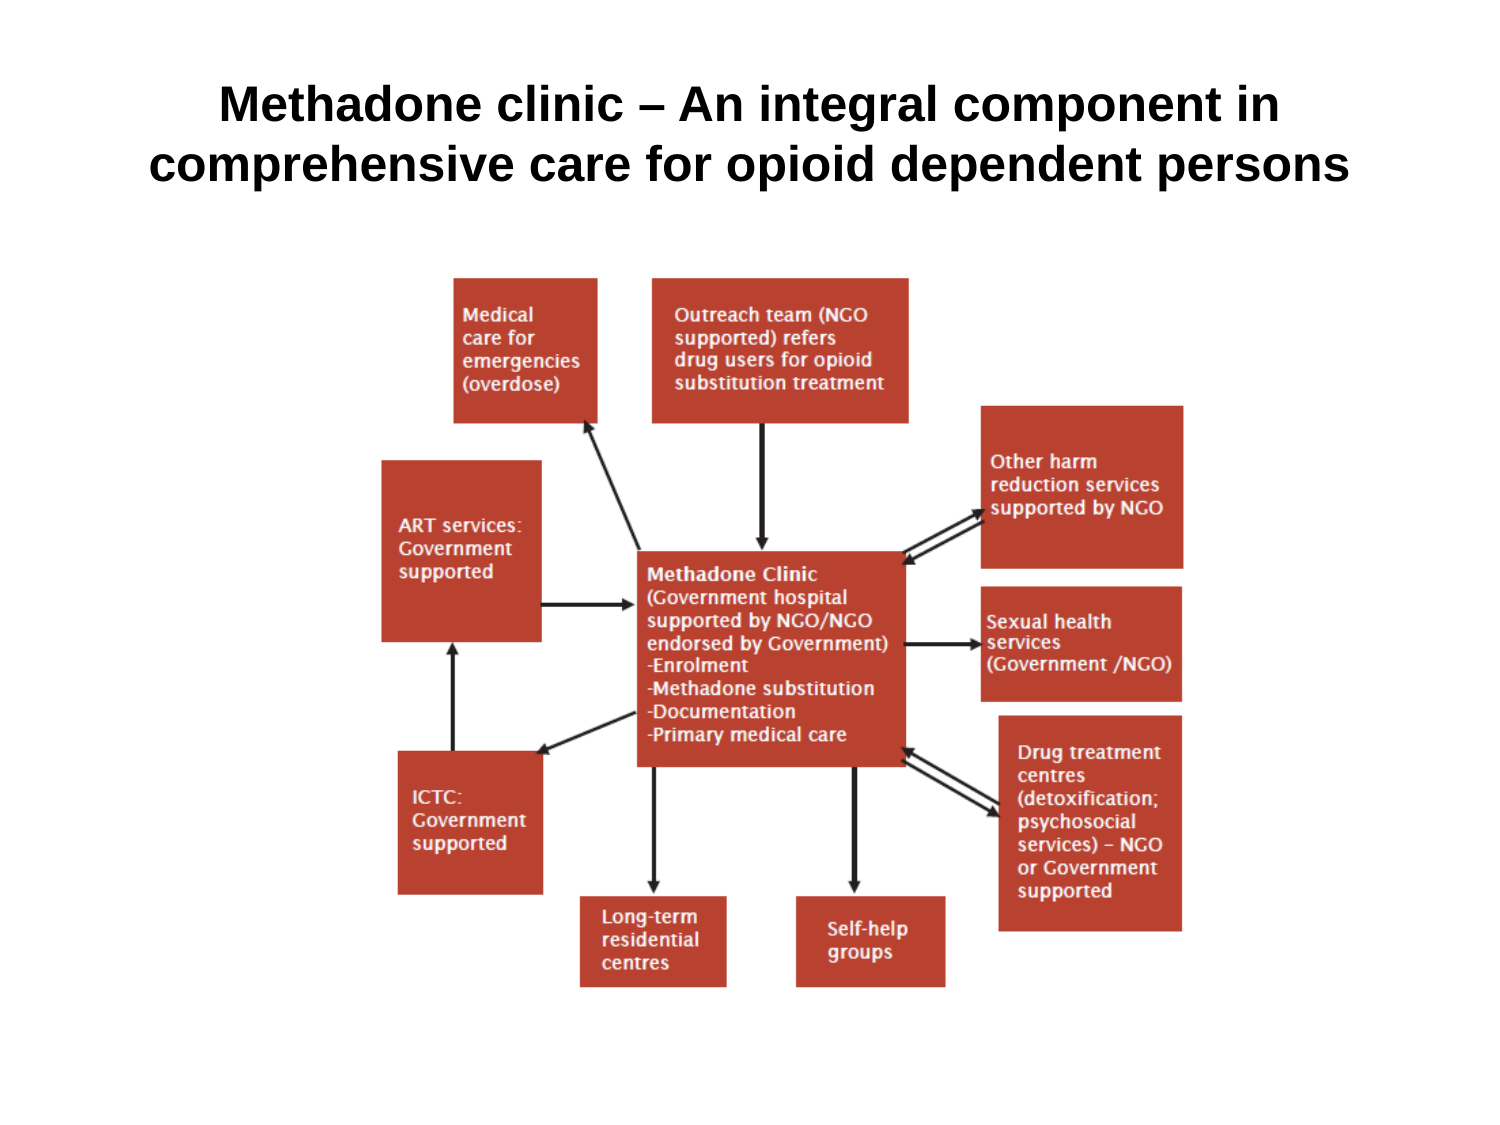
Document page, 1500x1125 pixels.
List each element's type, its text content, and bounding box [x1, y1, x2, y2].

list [277, 262, 1223, 1006]
title Methadone clinic – An integral component in comprehensive care for opioid dependent persons [74, 37, 1426, 226]
